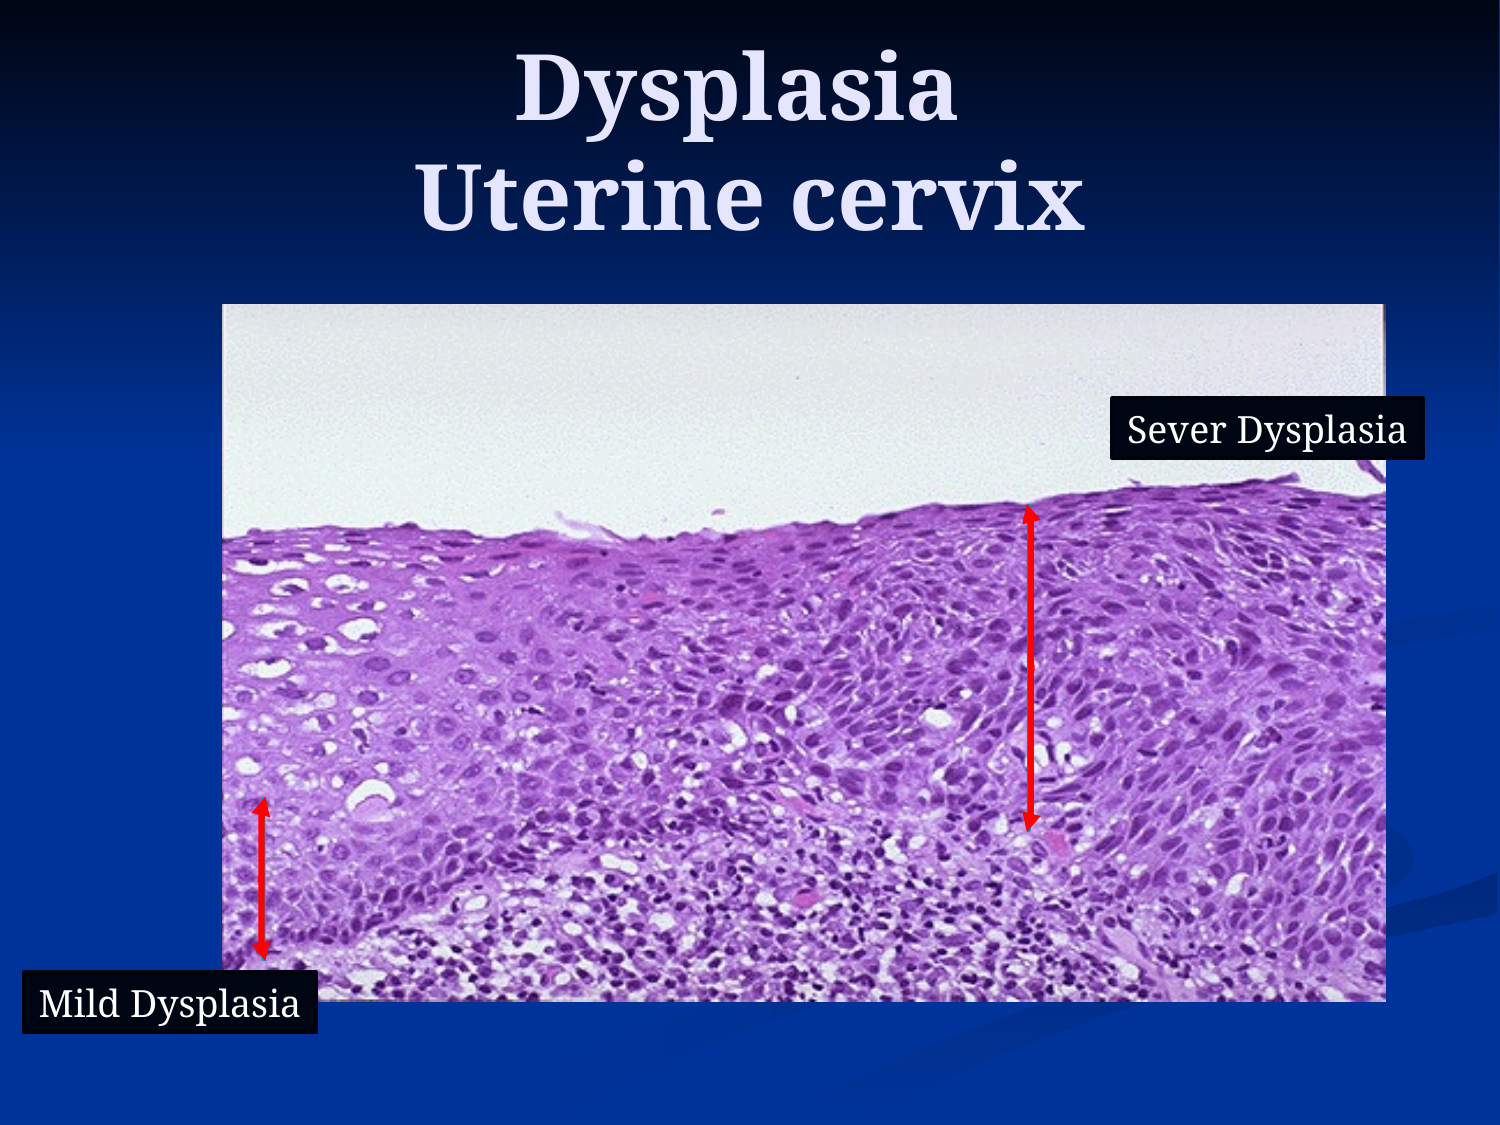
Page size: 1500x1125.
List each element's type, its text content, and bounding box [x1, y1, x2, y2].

picture [222, 304, 1386, 1003]
title Dysplasia Uterine cervix [74, 44, 1426, 233]
text_box Mild Dysplasia [22, 970, 318, 1034]
text_box Sever Dysplasia [1391, 396, 1425, 460]
